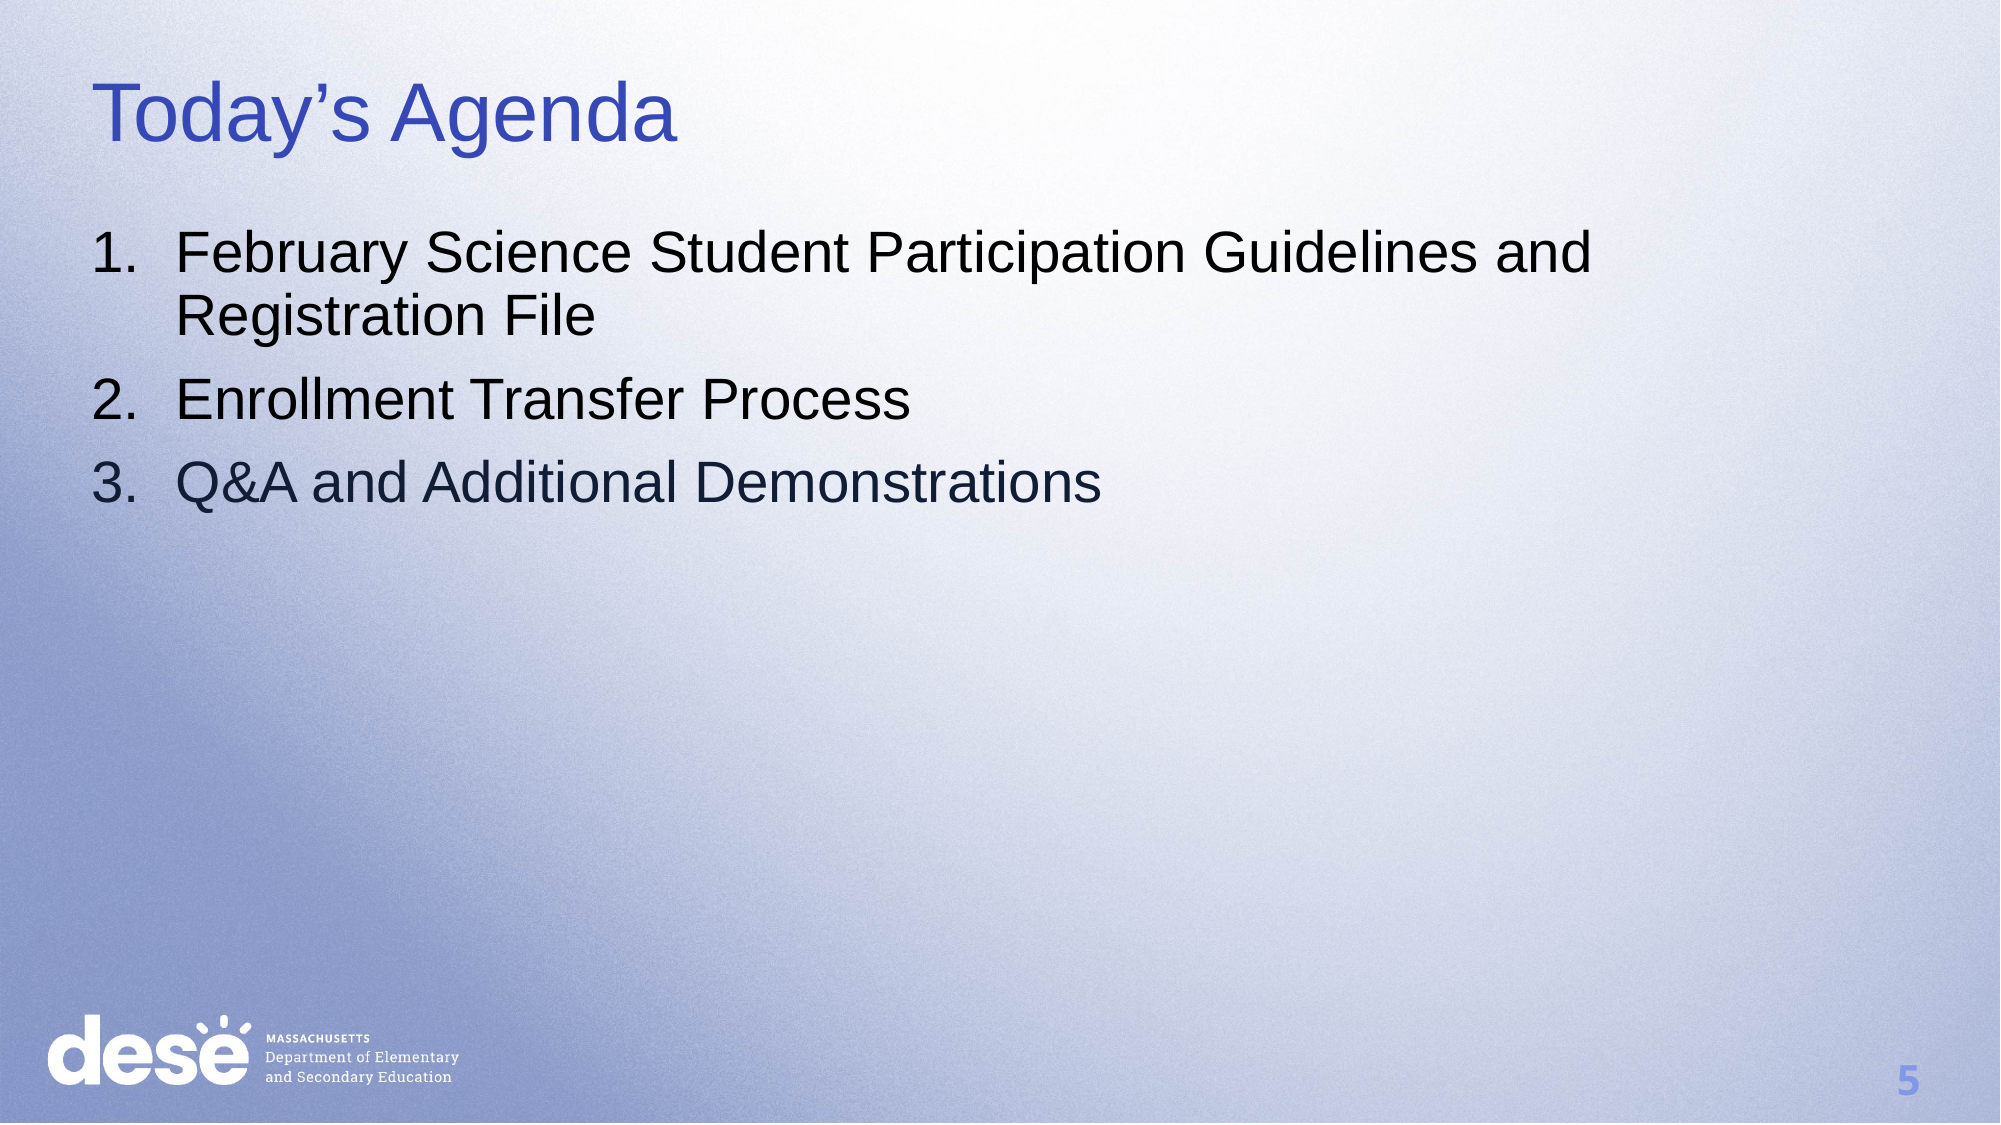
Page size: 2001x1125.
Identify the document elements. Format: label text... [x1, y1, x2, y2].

title Today’s Agenda [76, 35, 1880, 168]
list February Science Student Participation Guidelines and Registration File Enrollment Transfer Process Q&A and Additional Demonstrations [76, 214, 1880, 804]
picture [0, 0, 2000, 1123]
